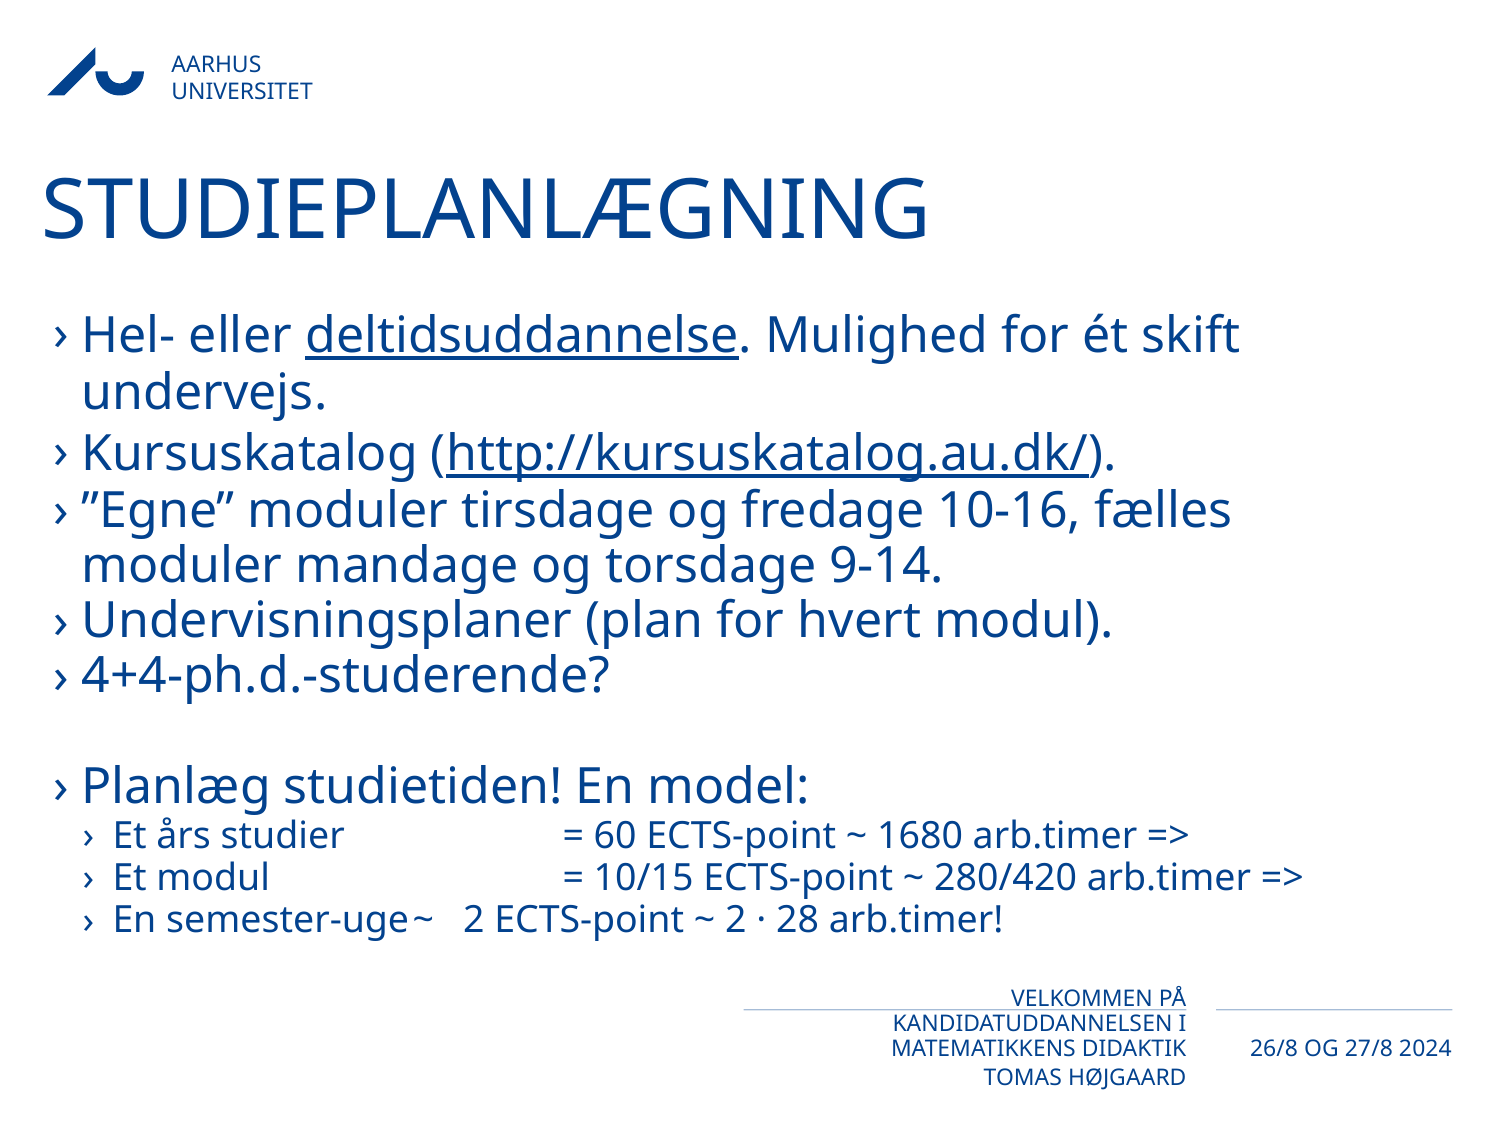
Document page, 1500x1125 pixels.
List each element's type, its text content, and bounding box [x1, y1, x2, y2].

list Hel- eller deltidsuddannelse. Mulighed for ét skift undervejs. Kursuskatalog (http://kursuskatalog.au.dk/). ”Egne” moduler tirsdage og fredage 10-16, fælles moduler mandage og torsdage 9-14. Undervisningsplaner (plan for hvert modul). 4+4-ph.d.-studerende? Planlæg studietiden! En model: Et års studier = 60 ECTS-point ~ 1680 arb.timer => Et modul = 10/15 ECTS-point ~ 280/420 arb.timer => En semester-uge ~ 2 ECTS-point ~ 2 · 28 arb.timer! [52, 302, 1436, 977]
title Studieplanlægning [41, 172, 1317, 268]
